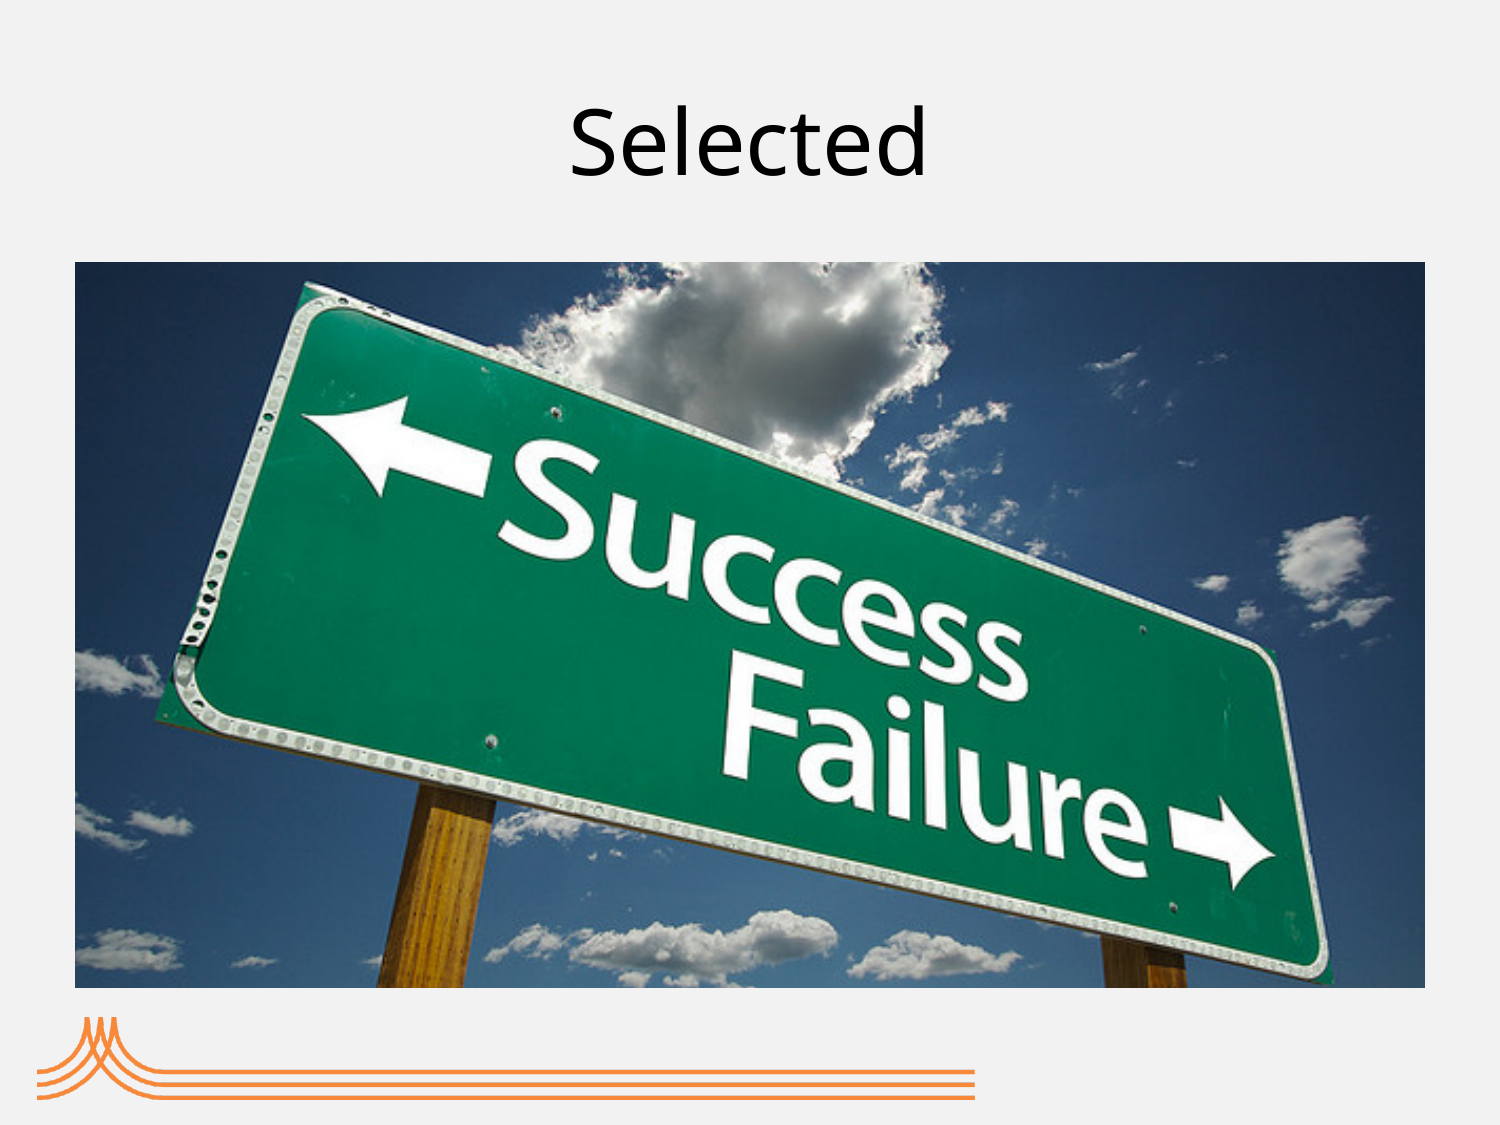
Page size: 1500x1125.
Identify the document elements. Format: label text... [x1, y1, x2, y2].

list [74, 262, 1426, 988]
title Selected [75, 45, 1425, 233]
picture [37, 1017, 975, 1100]
